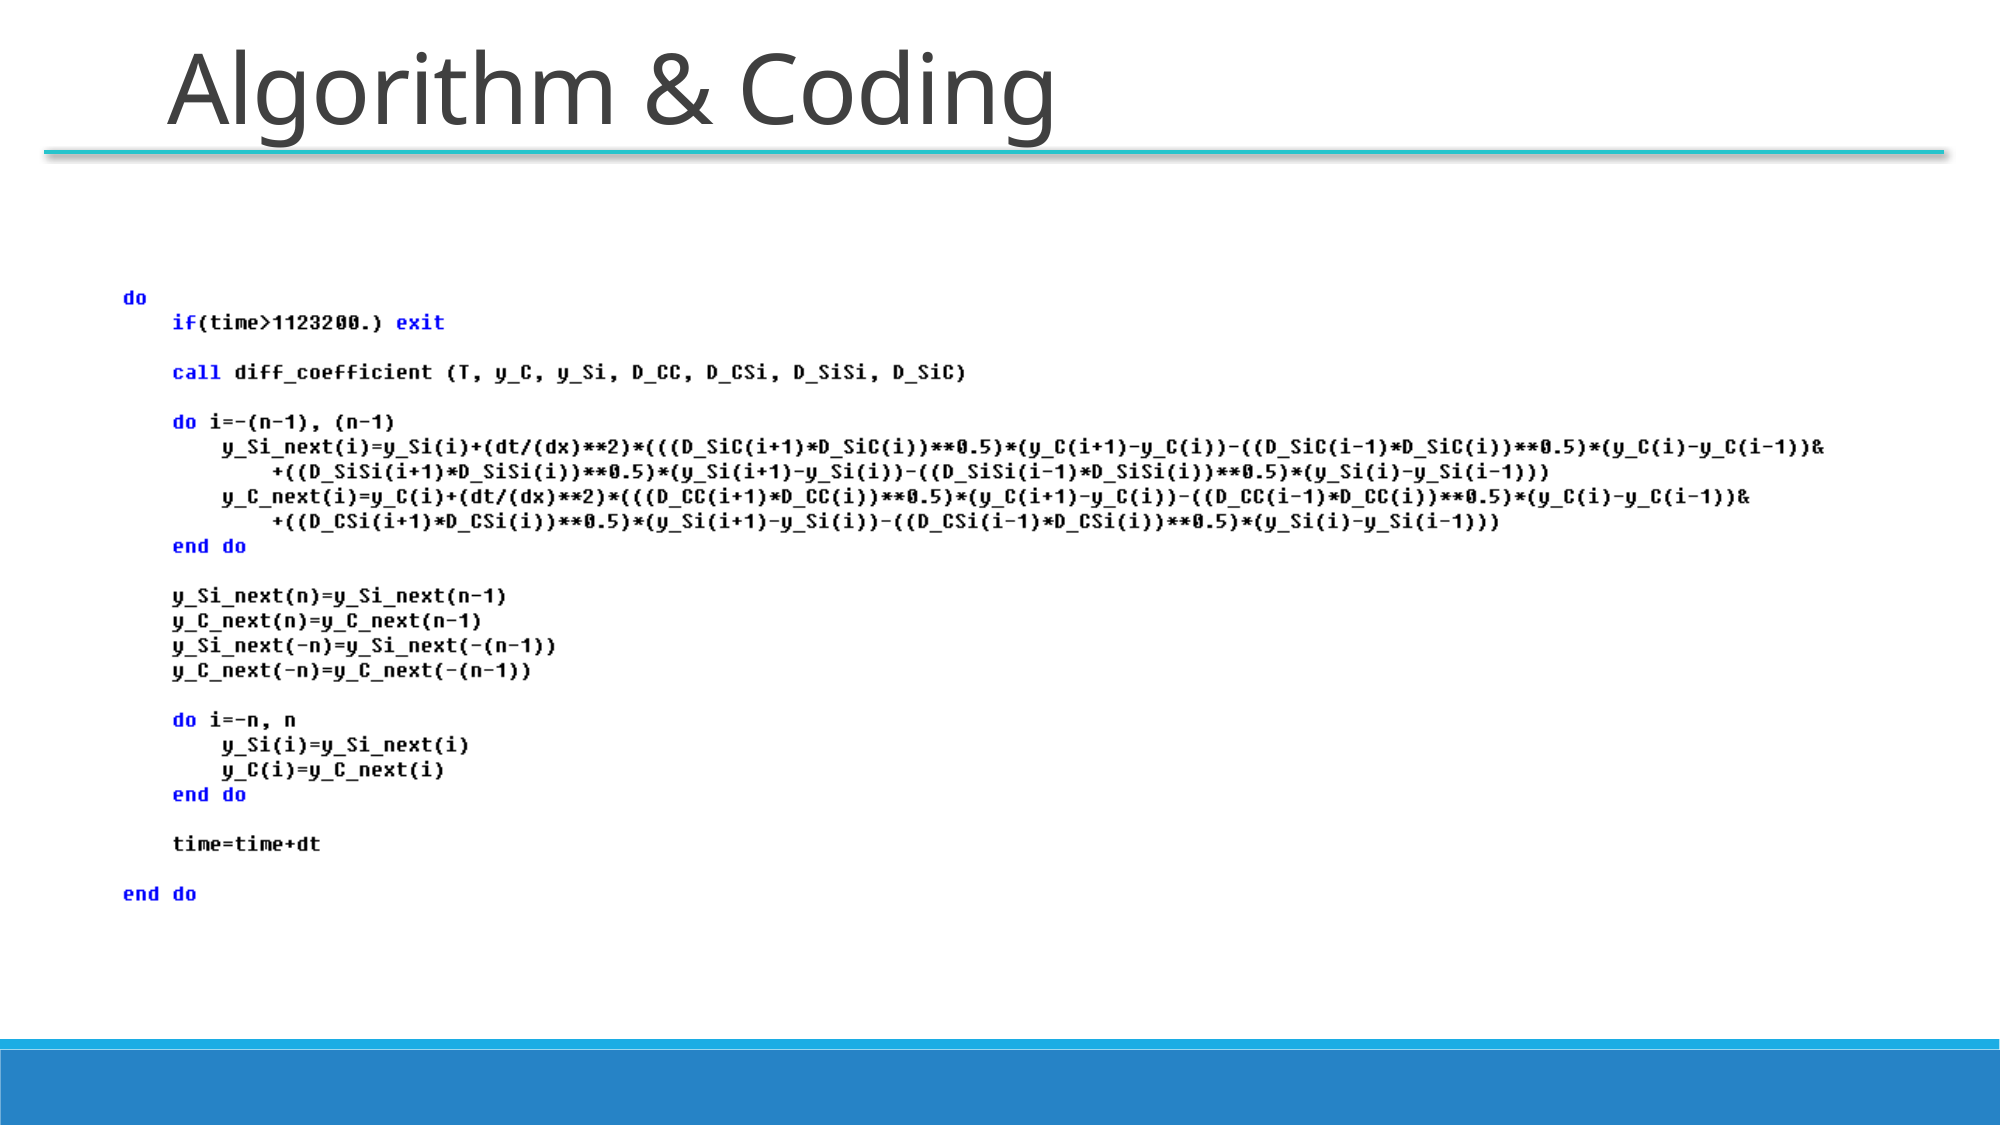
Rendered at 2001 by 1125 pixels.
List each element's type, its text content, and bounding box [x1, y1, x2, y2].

text_box Algorithm & Coding [152, 36, 1841, 146]
picture [114, 286, 1841, 908]
